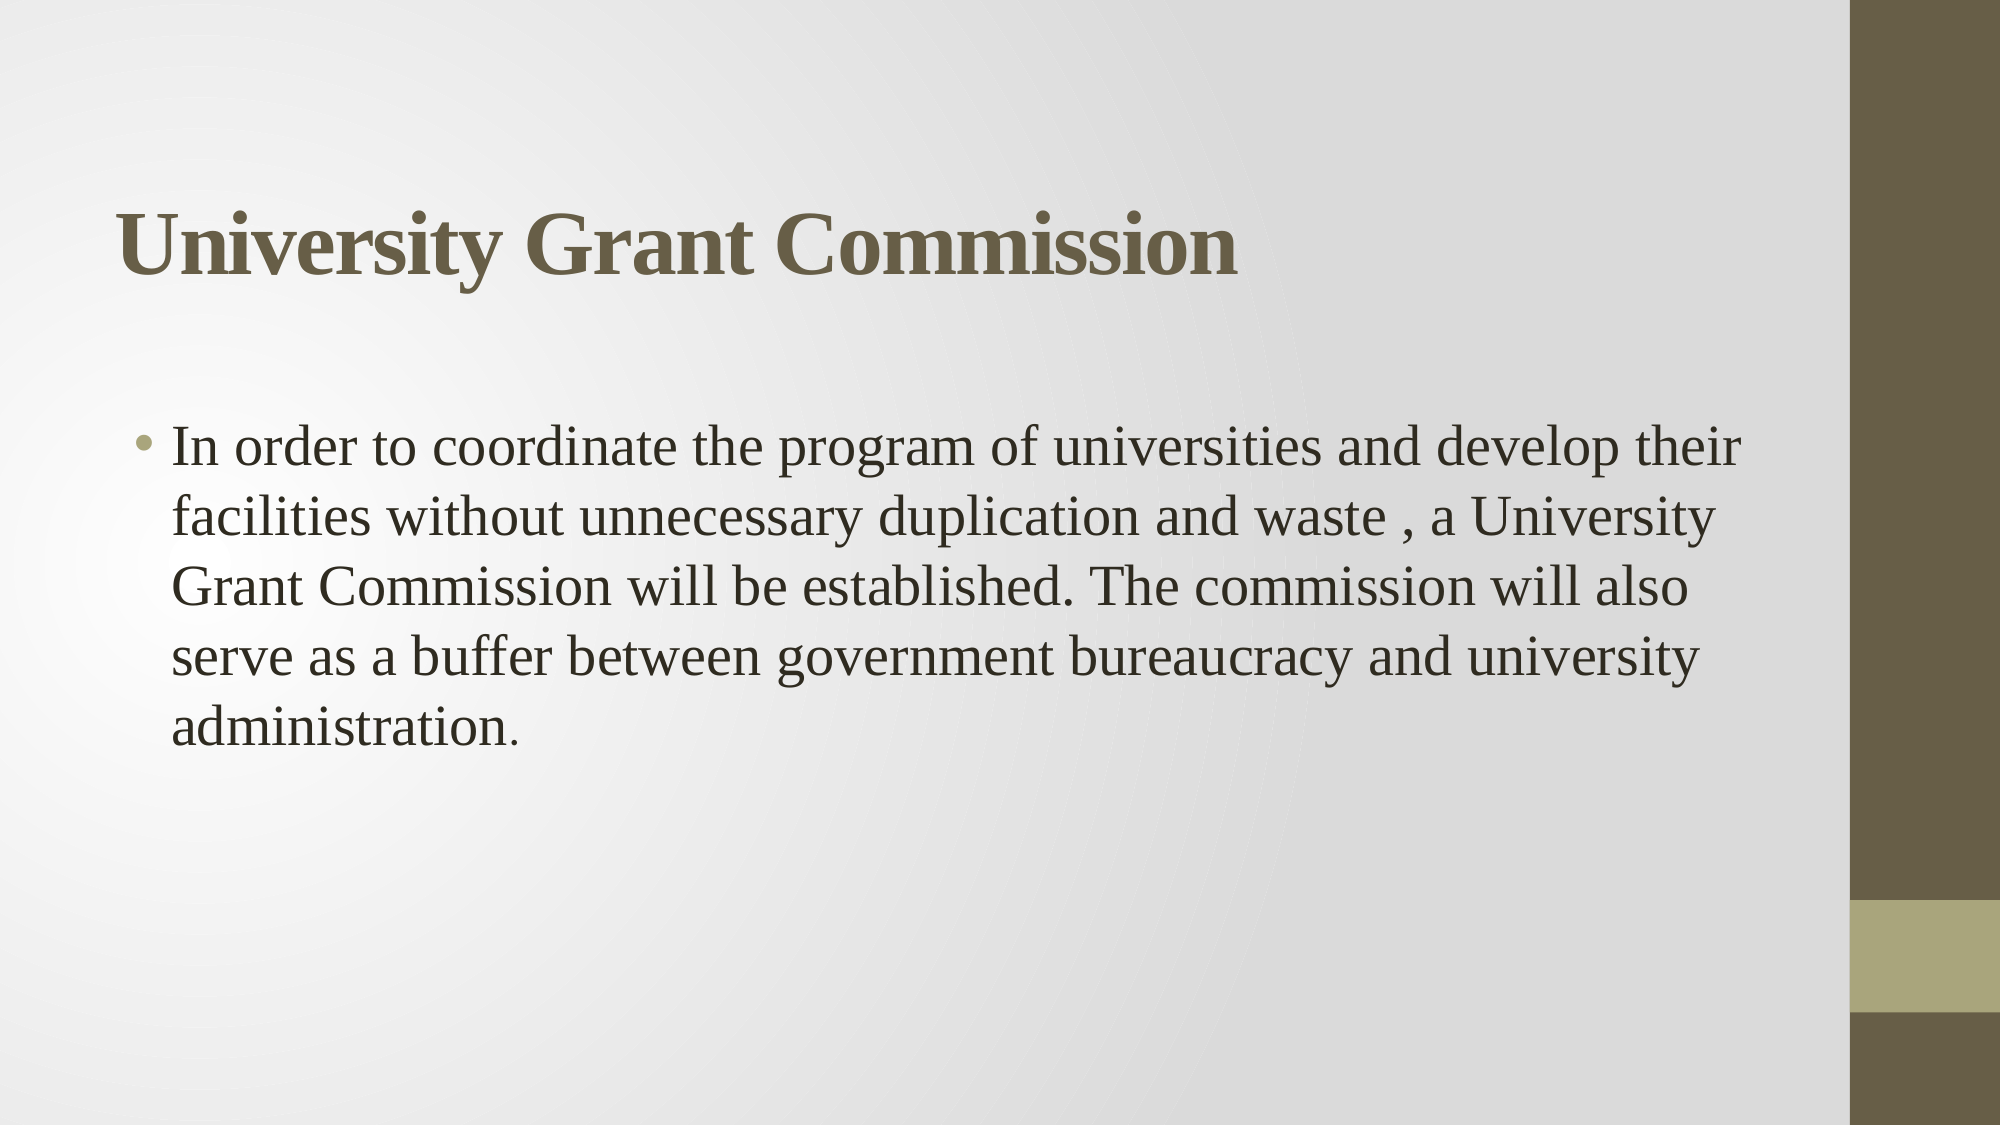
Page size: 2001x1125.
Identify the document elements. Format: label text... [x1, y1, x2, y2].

title University Grant Commission [99, 149, 1767, 325]
list In order to coordinate the program of universities and develop their facilities without unnecessary duplication and waste , a University Grant Commission will be established. The commission will also serve as a buffer between government bureaucracy and university administration. [99, 399, 1767, 1050]
